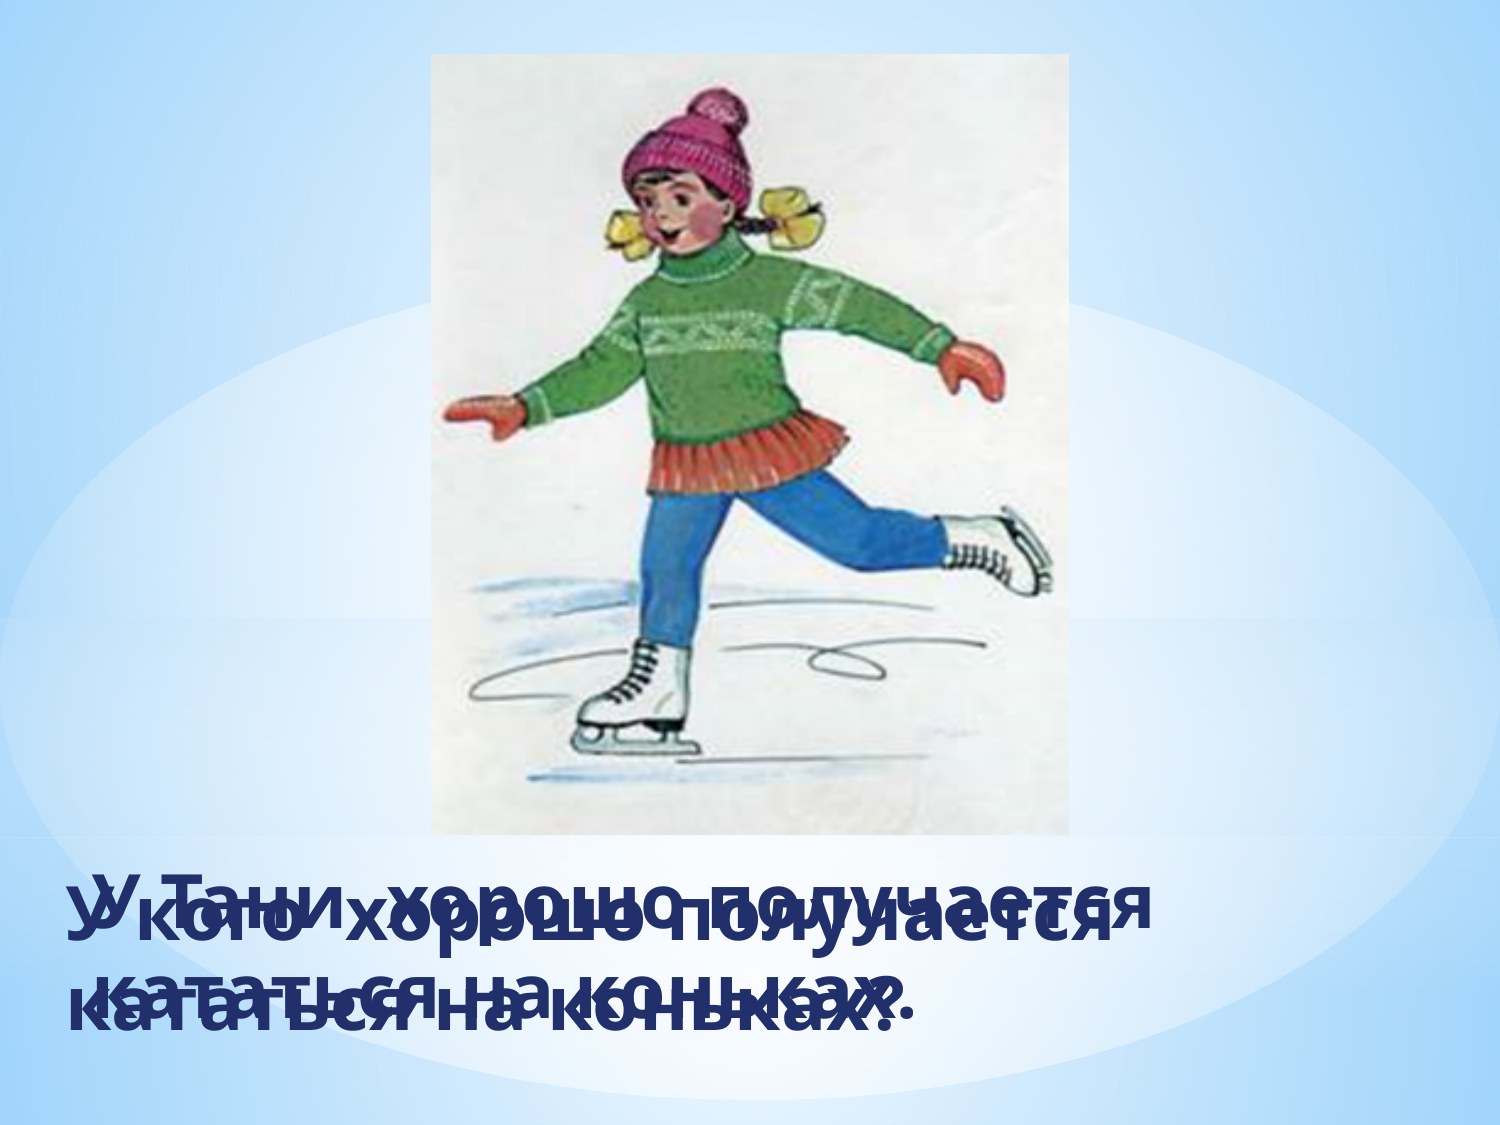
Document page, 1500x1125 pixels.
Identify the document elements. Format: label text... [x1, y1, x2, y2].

title У Тани хорошо получается кататься на коньках. [76, 846, 1500, 1083]
text_box У кого хорошо получается кататься на коньках? [50, 857, 1430, 1053]
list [430, 54, 1070, 835]
